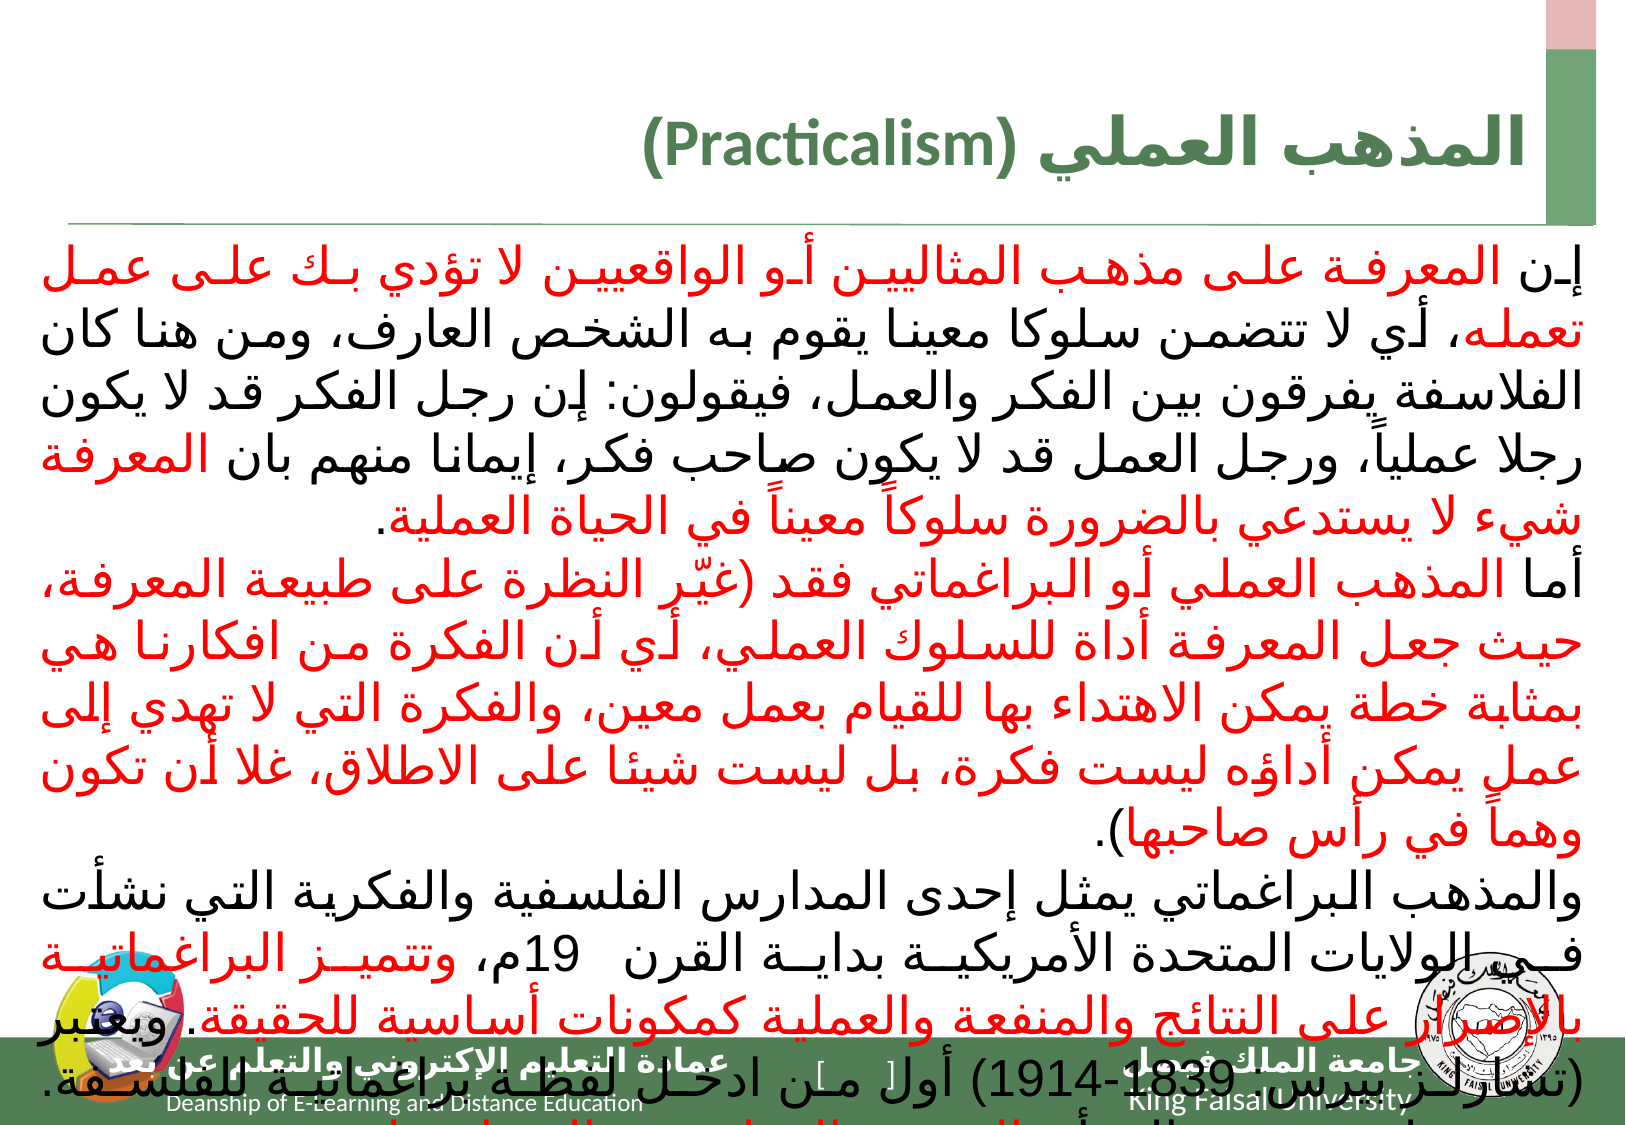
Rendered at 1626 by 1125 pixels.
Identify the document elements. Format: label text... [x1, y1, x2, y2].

picture [50, 1006, 188, 1104]
list إن المعرفة على مذهب المثاليين أو الواقعيين لا تؤدي بك على عمل تعمله، أي لا تتضمن سلوكا معينا يقوم به الشخص العارف، ومن هنا كان الفلاسفة يفرقون بين الفكر والعمل، فيقولون: إن رجل الفكر قد لا يكون رجلا عملياً، ورجل العمل قد لا يكون صاحب فكر، إيمانا منهم بان المعرفة شيء لا يستدعي بالضرورة سلوكاً معيناً في الحياة العملية. أما المذهب العملي أو البراغماتي فقد (غيّر النظرة على طبيعة المعرفة، حيث جعل المعرفة أداة للسلوك العملي، أي أن الفكرة من افكارنا هي بمثابة خطة يمكن الاهتداء بها للقيام بعمل معين، والفكرة التي لا تهدي إلى عمل يمكن أداؤه ليست فكرة، بل ليست شيئا على الاطلاق، غلا أن تكون وهماً في رأس صاحبها). والمذهب البراغماتي يمثل إحدى المدارس الفلسفية والفكرية التي نشأت في الولايات المتحدة الأمريكية بداية القرن 19م، وتتميز البراغماتية بالإصرار على النتائج والمنفعة والعملية كمكونات أساسية للحقيقة. ويعتبر (تشارلز بيرس: 1839-1914) أول من ادخل لفظة براغماتية للفلسفة. وذهب وليم جيمس إلى أن المعرفة العملية هي المقياس لصحة [24, 224, 1601, 1006]
picture [1412, 1006, 1567, 1100]
picture [170, 1097, 178, 1104]
title المذهب العملي (Practicalism) [80, 44, 1544, 224]
